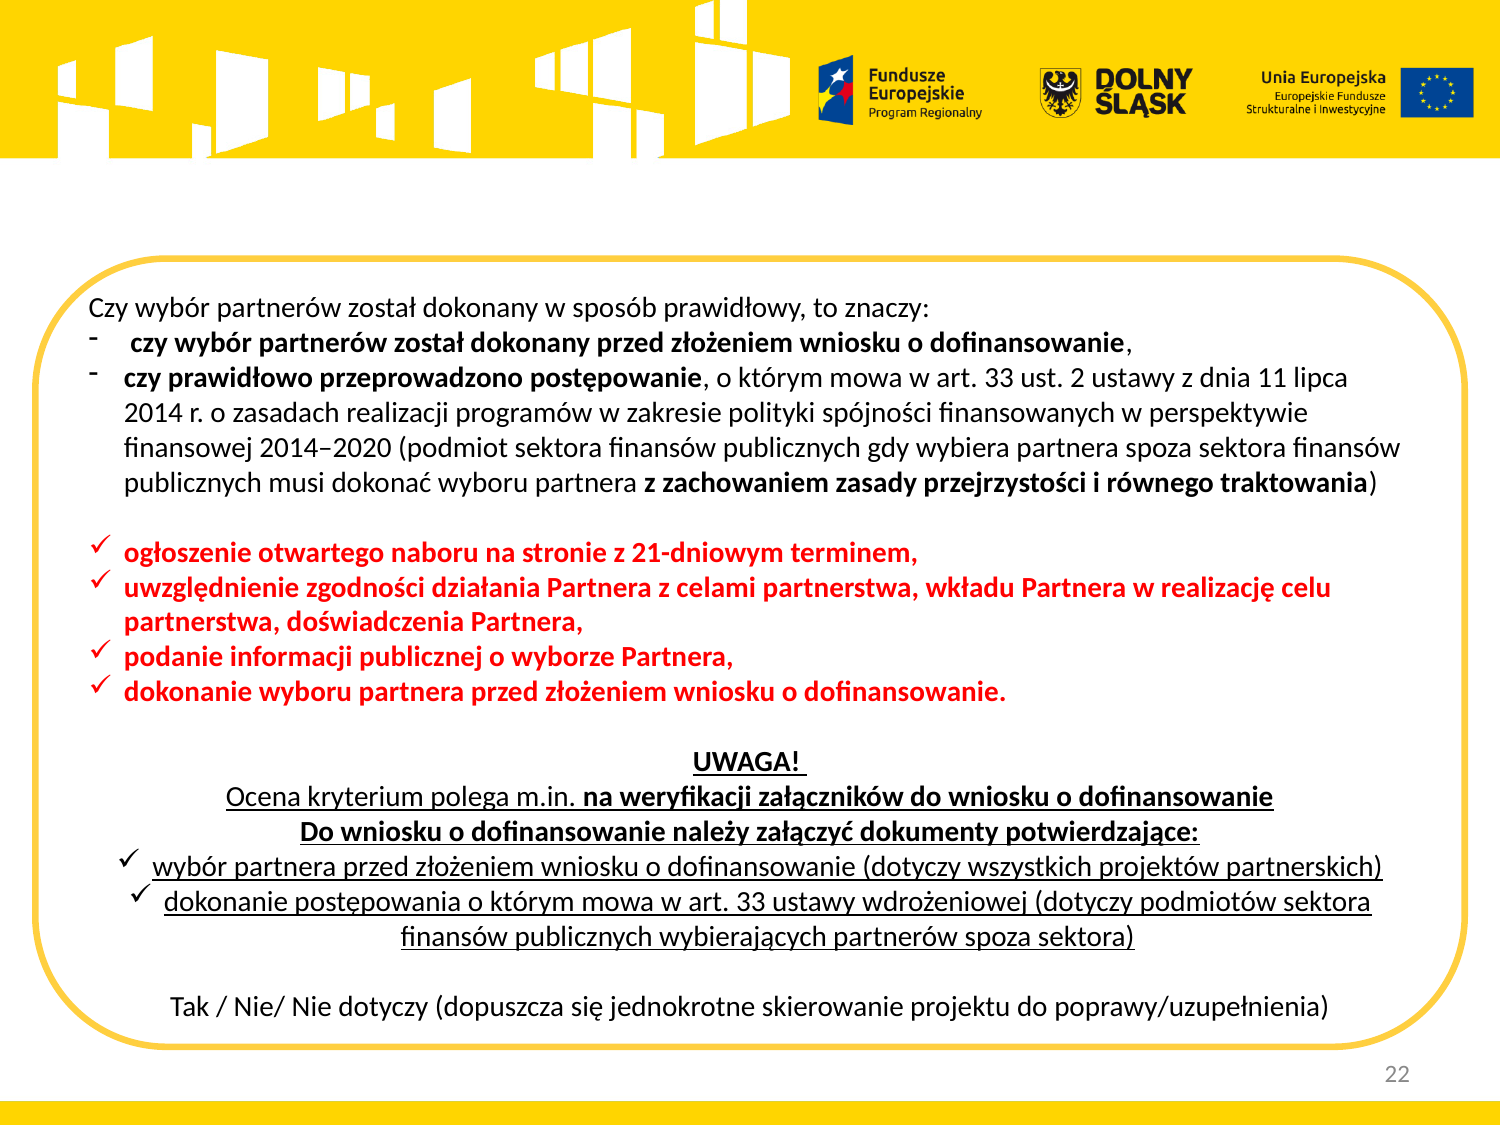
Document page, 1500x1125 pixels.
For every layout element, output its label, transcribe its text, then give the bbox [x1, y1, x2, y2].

picture [0, 0, 1500, 1125]
slide_number 22 [1074, 1042, 1425, 1103]
text_box Czy wybór partnerów został dokonany w sposób prawidłowy, to znaczy: czy wybór partnerów został dokonany przed złożeniem wniosku o dofinansowanie, czy prawidłowo przeprowadzono postępowanie, o którym mowa w art. 33 ust. 2 ustawy z dnia 11 lipca 2014 r. o zasadach realizacji programów w zakresie polityki spójności finansowanych w perspektywie finansowej 2014–2020 (podmiot sektora finansów publicznych gdy wybiera partnera spoza sektora finansów publicznych musi dokonać wyboru partnera z zachowaniem zasady przejrzystości i równego traktowania) ogłoszenie otwartego naboru na stronie z 21-dniowym terminem, uwzględnienie zgodności działania Partnera z celami partnerstwa, wkładu Partnera w realizację celu partnerstwa, doświadczenia Partnera, podanie informacji publicznej o wyborze Partnera, dokonanie wyboru partnera przed złożeniem wniosku o dofinansowanie. UWAGA! Ocena kryterium polega m.in. na weryfikacji załączników do wniosku o dofinansowanie Do wniosku o dofinansowanie należy załączyć dokumenty potwierdzające: wybór partnera przed złożeniem wniosku o dofinansowanie (dotyczy wszystkich projektów partnerskich) dokonanie postępowania o którym mowa w art. 33 ustawy wdrożeniowej (dotyczy podmiotów sektora finansów publicznych wybierających partnerów spoza sektora) Tak / Nie/ Nie dotyczy (dopuszcza się jednokrotne skierowanie projektu do poprawy/uzupełnienia) [31, 255, 1469, 1051]
